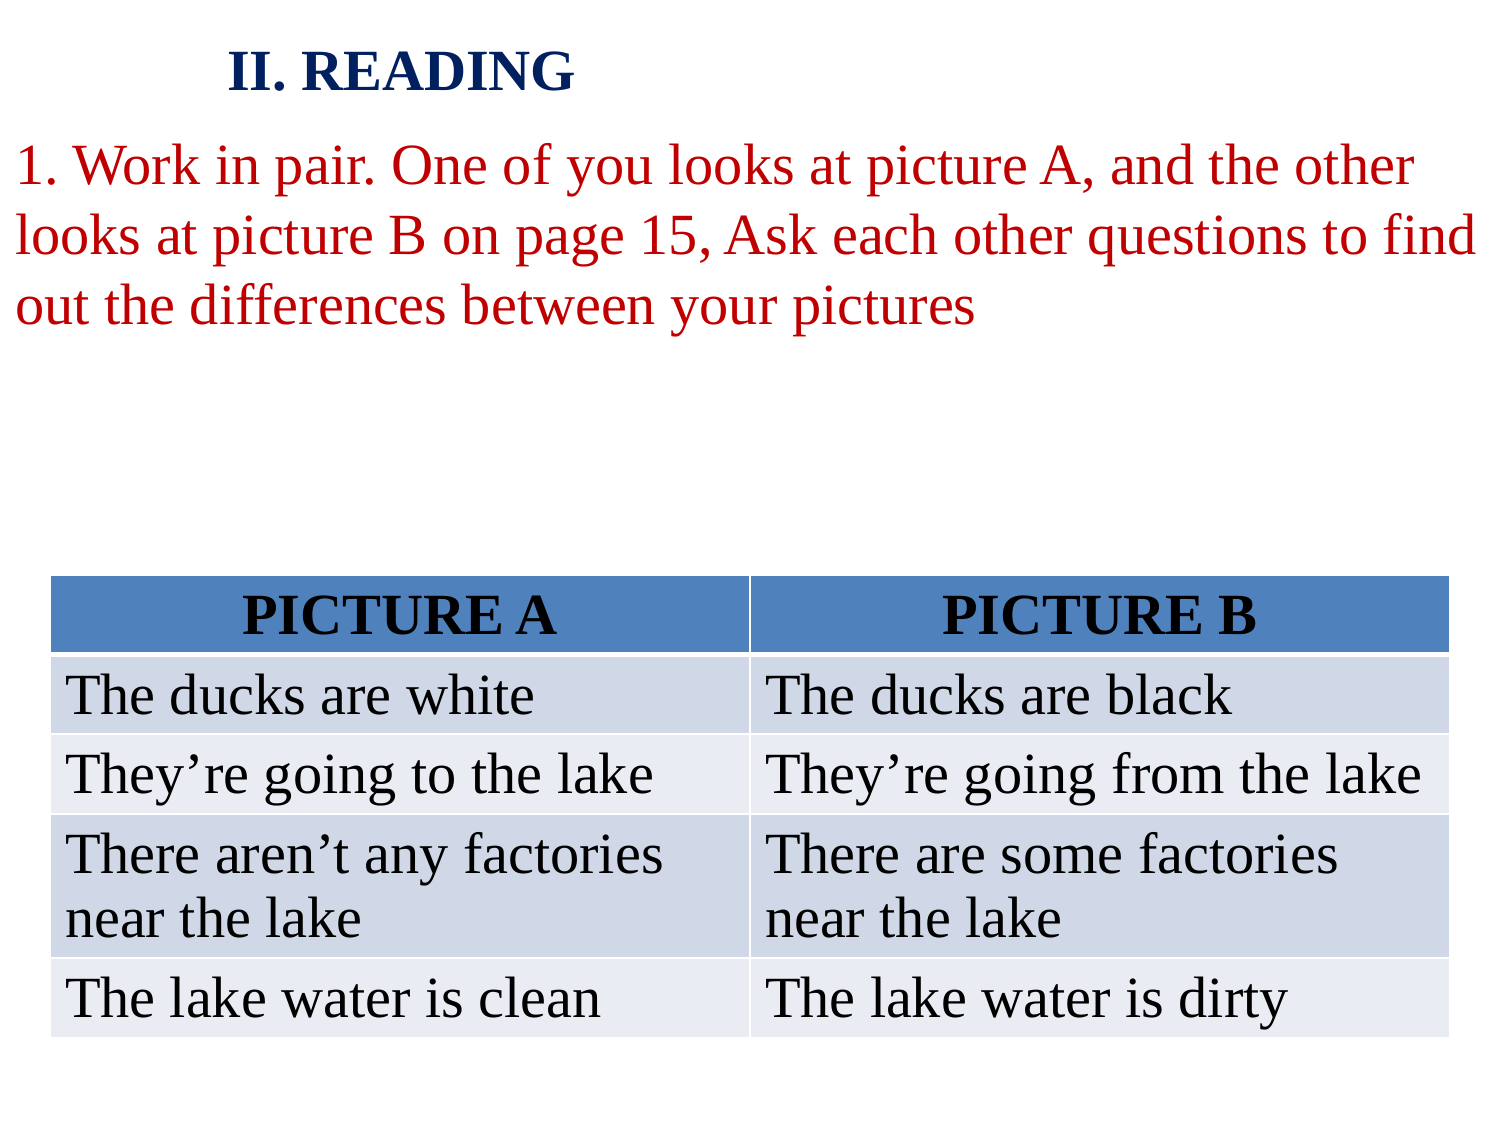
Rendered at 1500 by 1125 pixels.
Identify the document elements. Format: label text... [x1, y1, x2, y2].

table_cell The ducks are white [51, 657, 749, 733]
table_cell They’re going to the lake [51, 735, 749, 813]
table_header PICTURE B [751, 576, 1449, 652]
table_cell The ducks are black [751, 657, 1449, 733]
table_cell The lake water is dirty [751, 959, 1449, 1037]
table_header PICTURE A [51, 576, 749, 652]
title 1. Work in pair. One of you looks at picture A, and the other looks at picture B on page 15, Ask each other questions to find out the differences between your pictures [0, 87, 1500, 375]
table_cell They’re going from the lake [751, 735, 1449, 813]
table_cell There aren’t any factories near the lake [51, 815, 749, 957]
table_cell There are some factories near the lake [751, 815, 1449, 957]
text_box II. READING [212, 24, 750, 110]
table_cell The lake water is clean [51, 959, 749, 1037]
